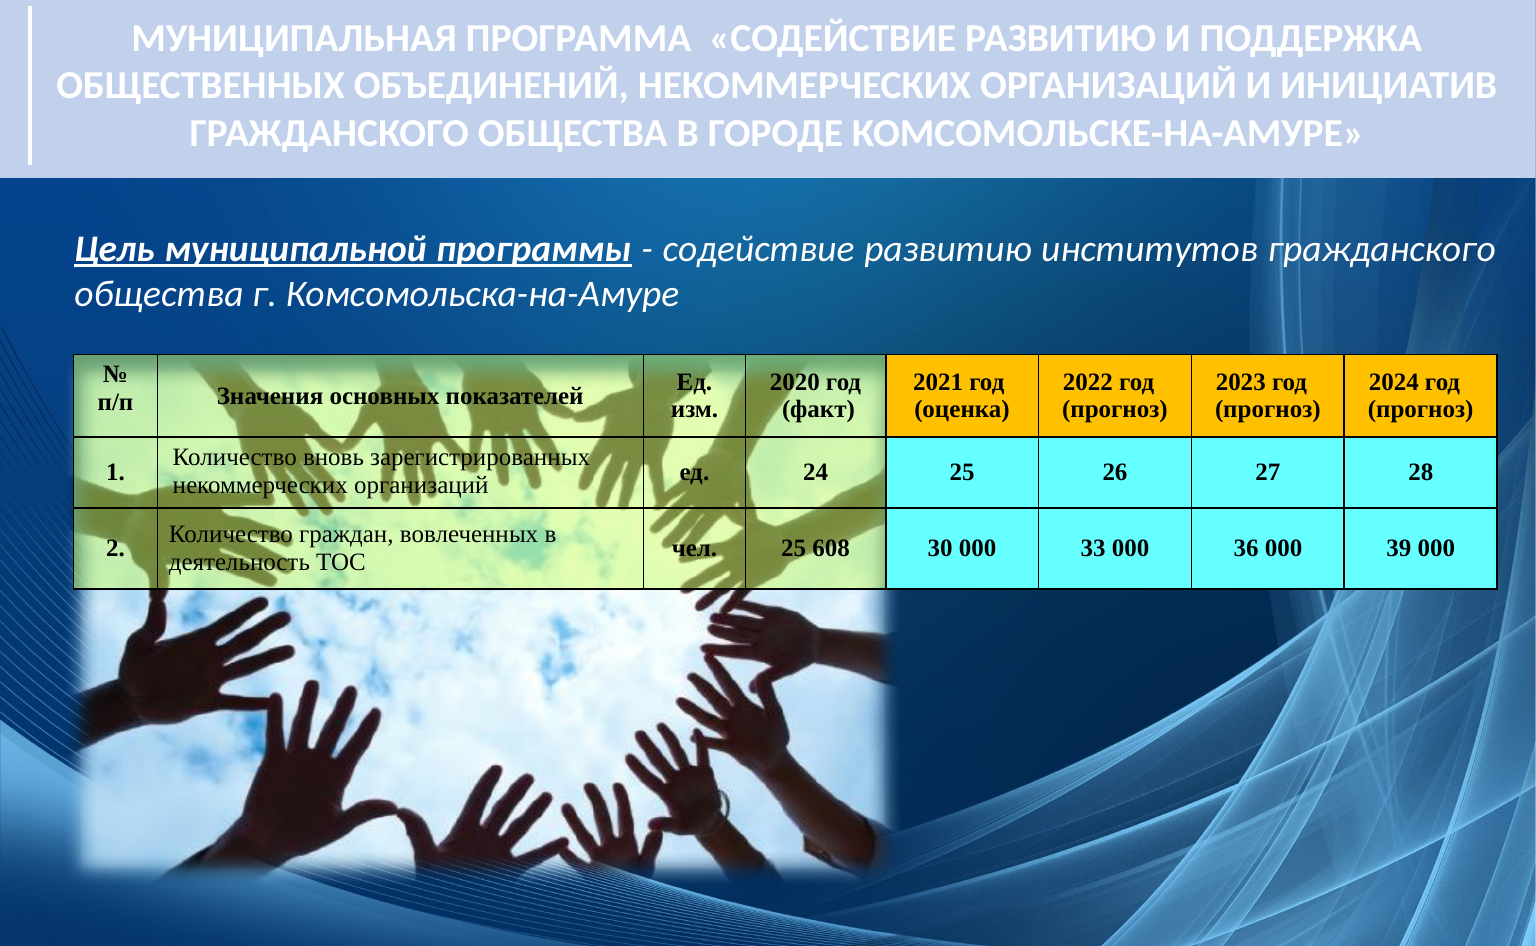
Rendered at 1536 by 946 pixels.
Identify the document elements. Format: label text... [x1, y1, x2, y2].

picture [0, 180, 1536, 946]
table_header 2021 год (оценка) [904, 355, 1038, 436]
table_cell 27 [1192, 438, 1343, 507]
table_cell 30 000 [906, 509, 1038, 588]
text_box [0, 0, 1536, 180]
table_cell 28 [1345, 438, 1496, 507]
table_cell 36 000 [1192, 509, 1343, 588]
table_header 2024 год (прогноз) [1345, 355, 1496, 436]
table_cell 25 [906, 438, 1038, 507]
text_box [223, 17, 1385, 38]
table_cell 26 [1039, 438, 1191, 507]
text_box МУНИЦИПАЛЬНАЯ ПРОГРАММА «СОДЕЙСТВИЕ РАЗВИТИЮ И ПОДДЕРЖКА ОБЩЕСТВЕННЫХ ОБЪЕДИНЕНИЙ, НЕКОММЕРЧЕСКИХ ОРГАНИЗАЦИЙ И ИНИЦИАТИВ ГРАЖДАНСКОГО ОБЩЕСТВА В ГОРОДЕ КОМСОМОЛЬСКЕ-НА-АМУРЕ» [39, 38, 1516, 179]
table_cell 39 000 [1345, 509, 1496, 588]
table_header 2022 год (прогноз) [1039, 355, 1191, 436]
text_box Цель муниципальной программы - содействие развитию институтов гражданского общества г. Комсомольска-на-Амуре [59, 216, 1512, 322]
table_header 2023 год (прогноз) [1192, 355, 1343, 436]
table_cell 33 000 [1039, 509, 1191, 588]
